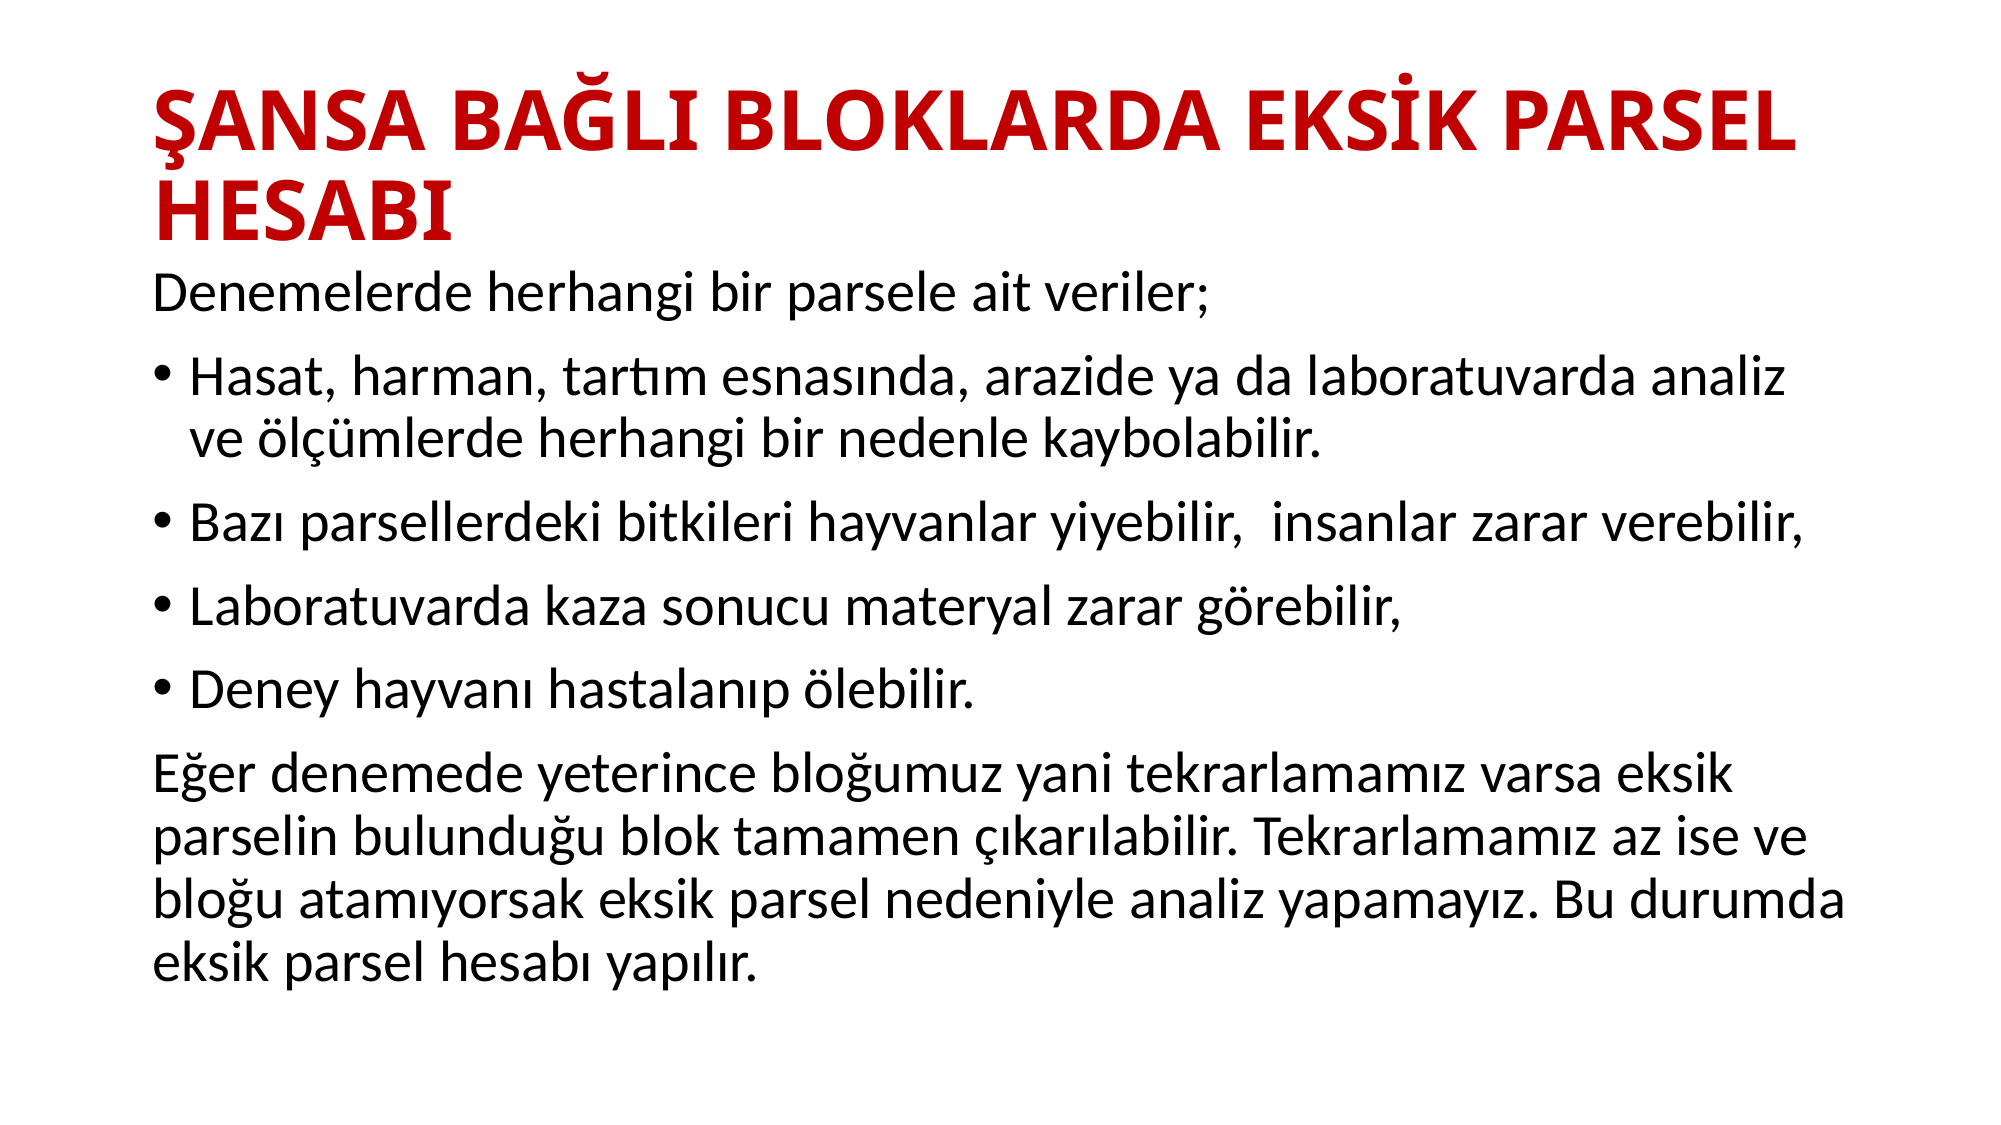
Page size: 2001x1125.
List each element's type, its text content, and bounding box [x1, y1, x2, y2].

title ŞANSA BAĞLI BLOKLARDA EKSİK PARSEL HESABI [137, 59, 1863, 253]
list Denemelerde herhangi bir parsele ait veriler; Hasat, harman, tartım esnasında, arazide ya da laboratuvarda analiz ve ölçümlerde herhangi bir nedenle kaybolabilir. Bazı parsellerdeki bitkileri hayvanlar yiyebilir, insanlar zarar verebilir, Laboratuvarda kaza sonucu materyal zarar görebilir, Deney hayvanı hastalanıp ölebilir. Eğer denemede yeterince bloğumuz yani tekrarlamamız varsa eksik parselin bulunduğu blok tamamen çıkarılabilir. Tekrarlamamız az ise ve bloğu atamıyorsak eksik parsel nedeniyle analiz yapamayız. Bu durumda eksik parsel hesabı yapılır. [137, 253, 1863, 1014]
